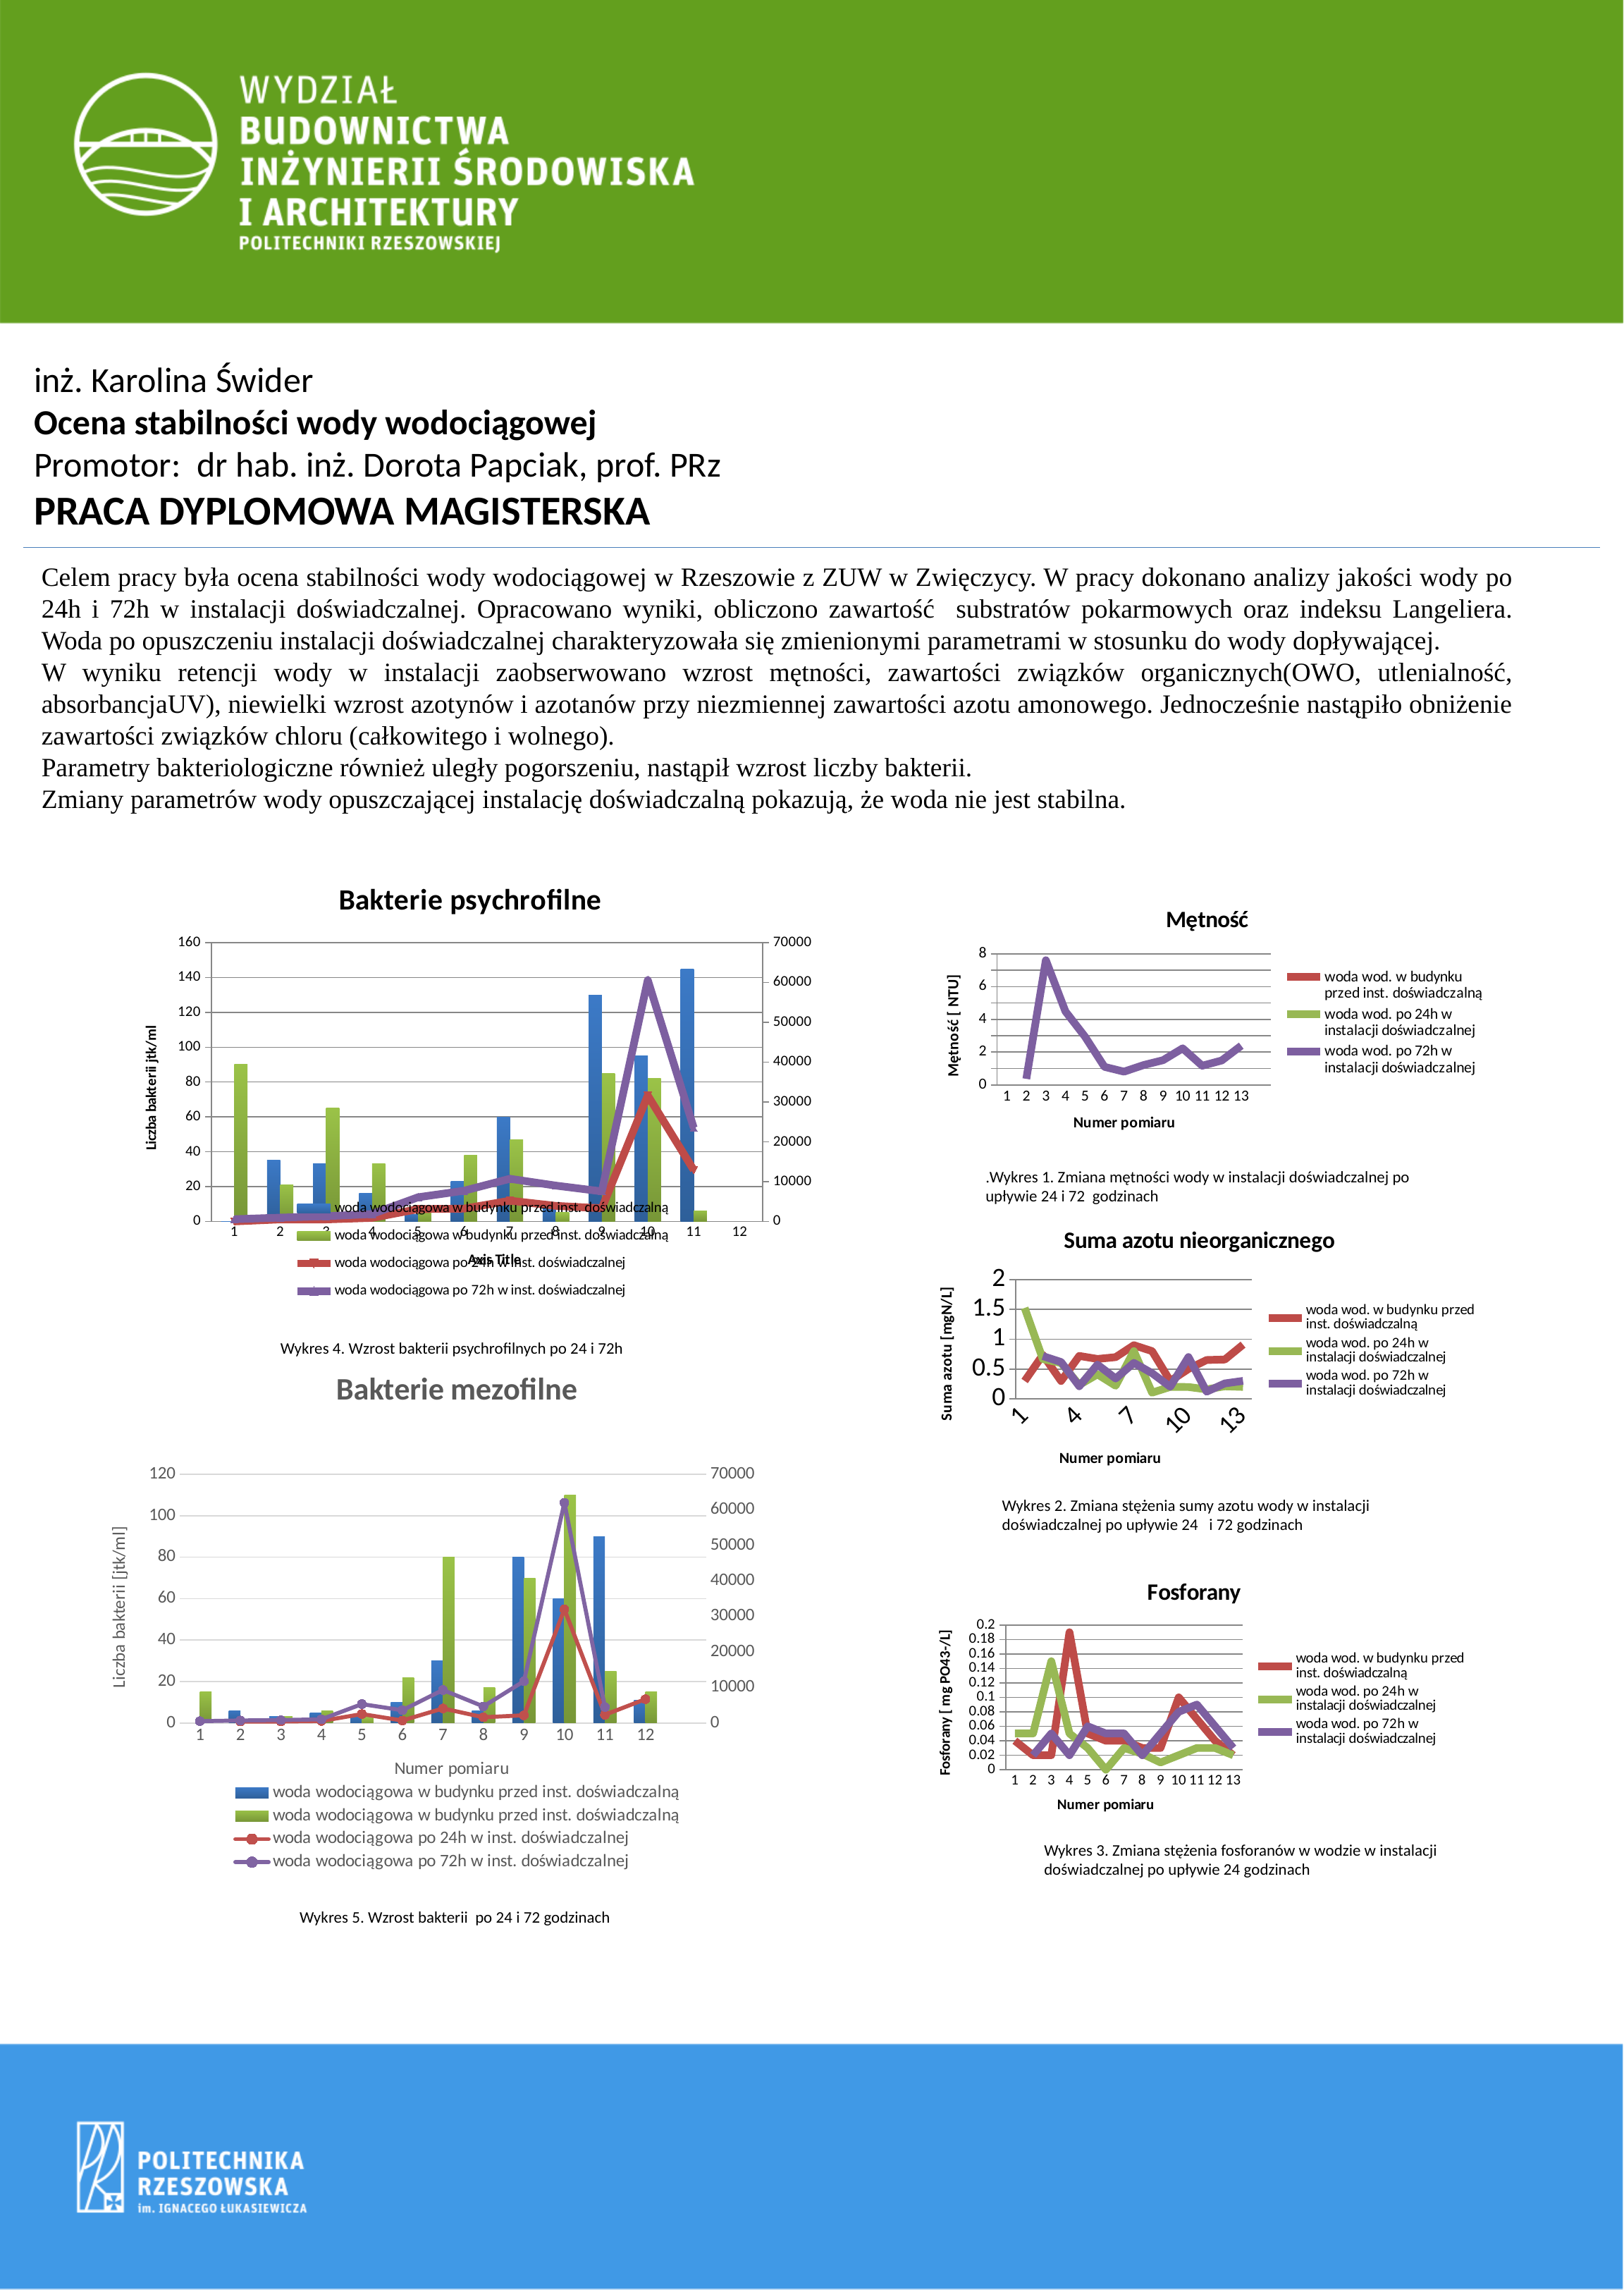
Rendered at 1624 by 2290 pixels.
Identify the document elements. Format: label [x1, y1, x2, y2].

chart [923, 892, 1498, 1155]
chart [916, 1212, 1489, 1490]
chart [97, 1351, 823, 1877]
picture [0, 0, 1624, 2290]
chart [121, 864, 826, 1321]
chart [915, 1564, 1479, 1835]
